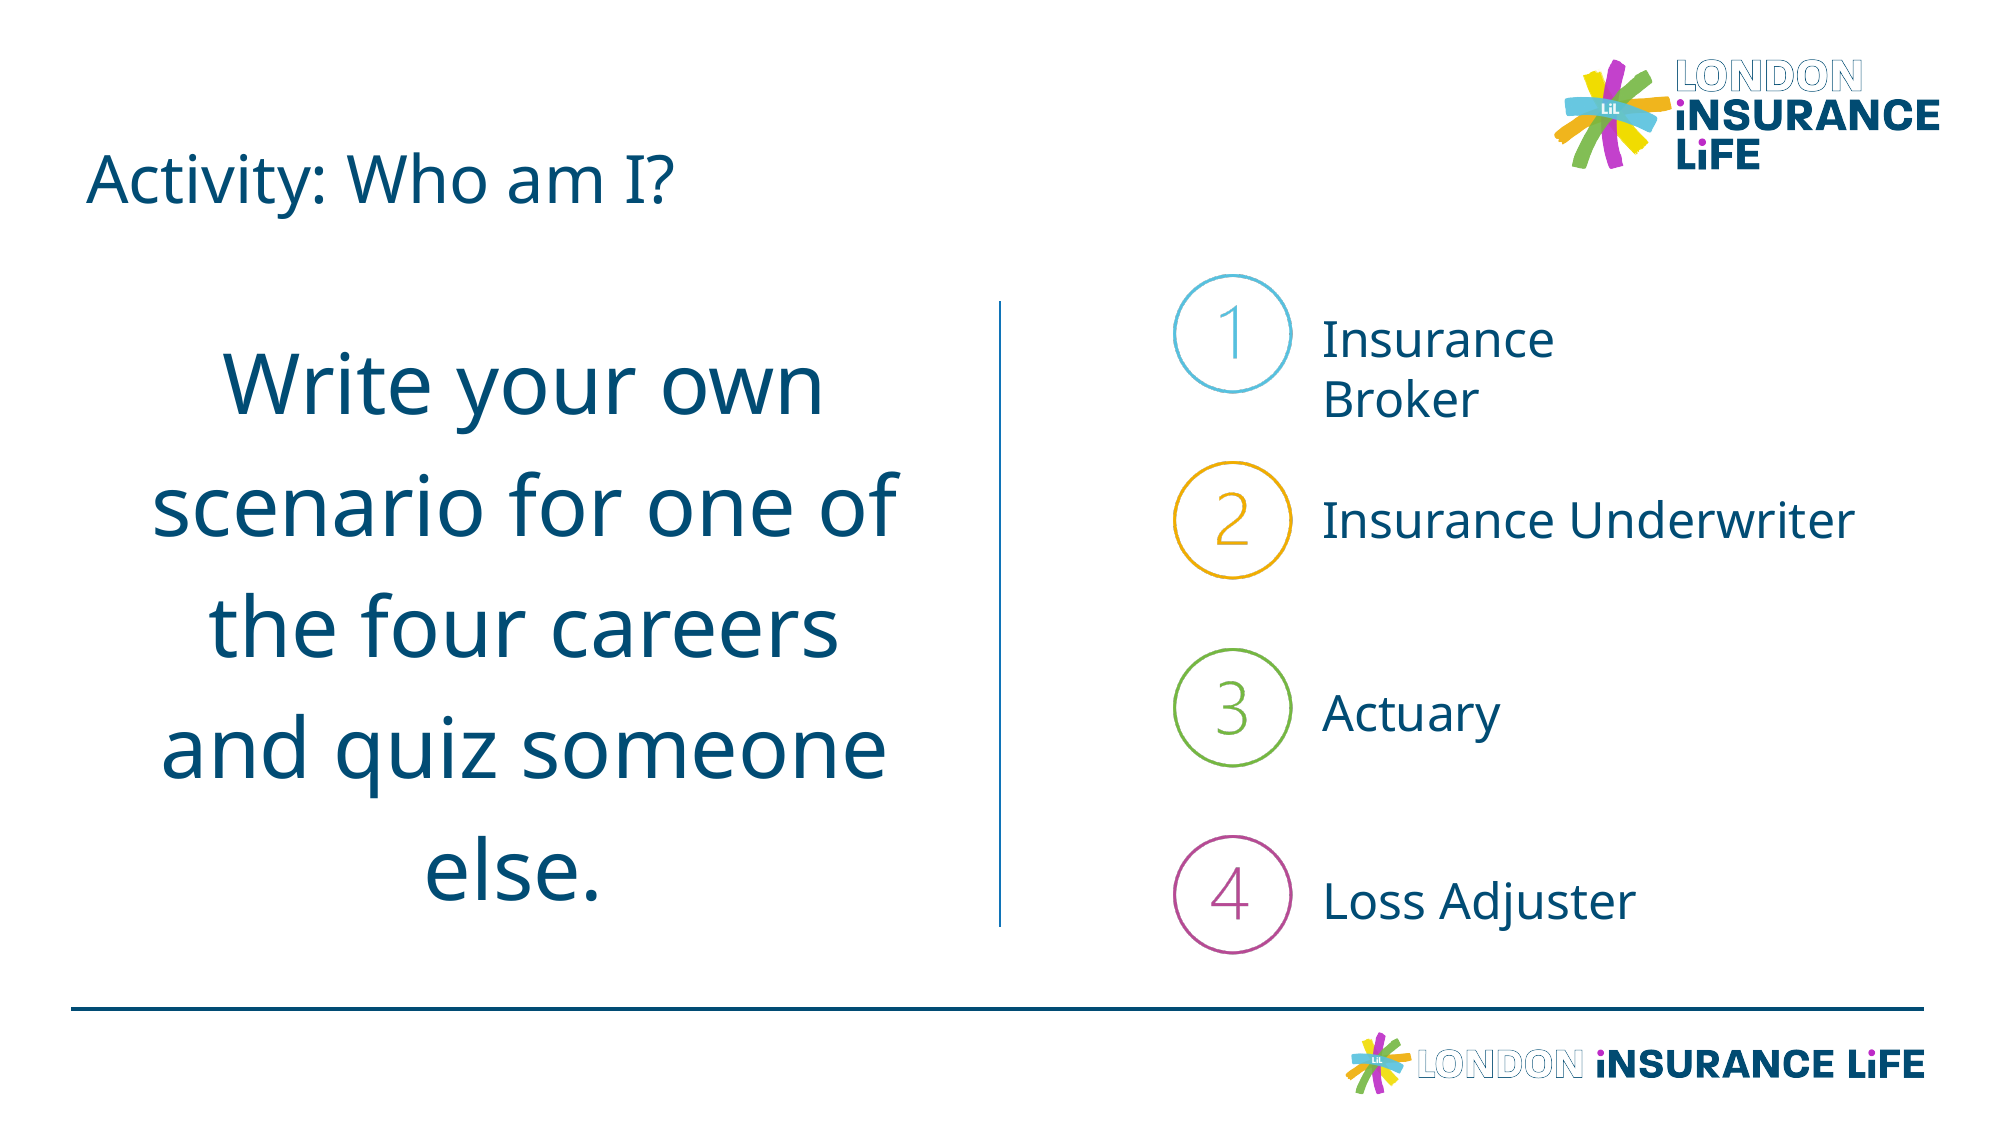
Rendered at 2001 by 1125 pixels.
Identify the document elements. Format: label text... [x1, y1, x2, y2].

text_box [1157, 258, 1873, 970]
text_box Write your own scenario for one of the four careers and quiz someone else. [127, 301, 923, 927]
picture [1520, 7, 2000, 218]
title Activity: Who am I? [71, 112, 1082, 251]
picture [1334, 1028, 1932, 1101]
